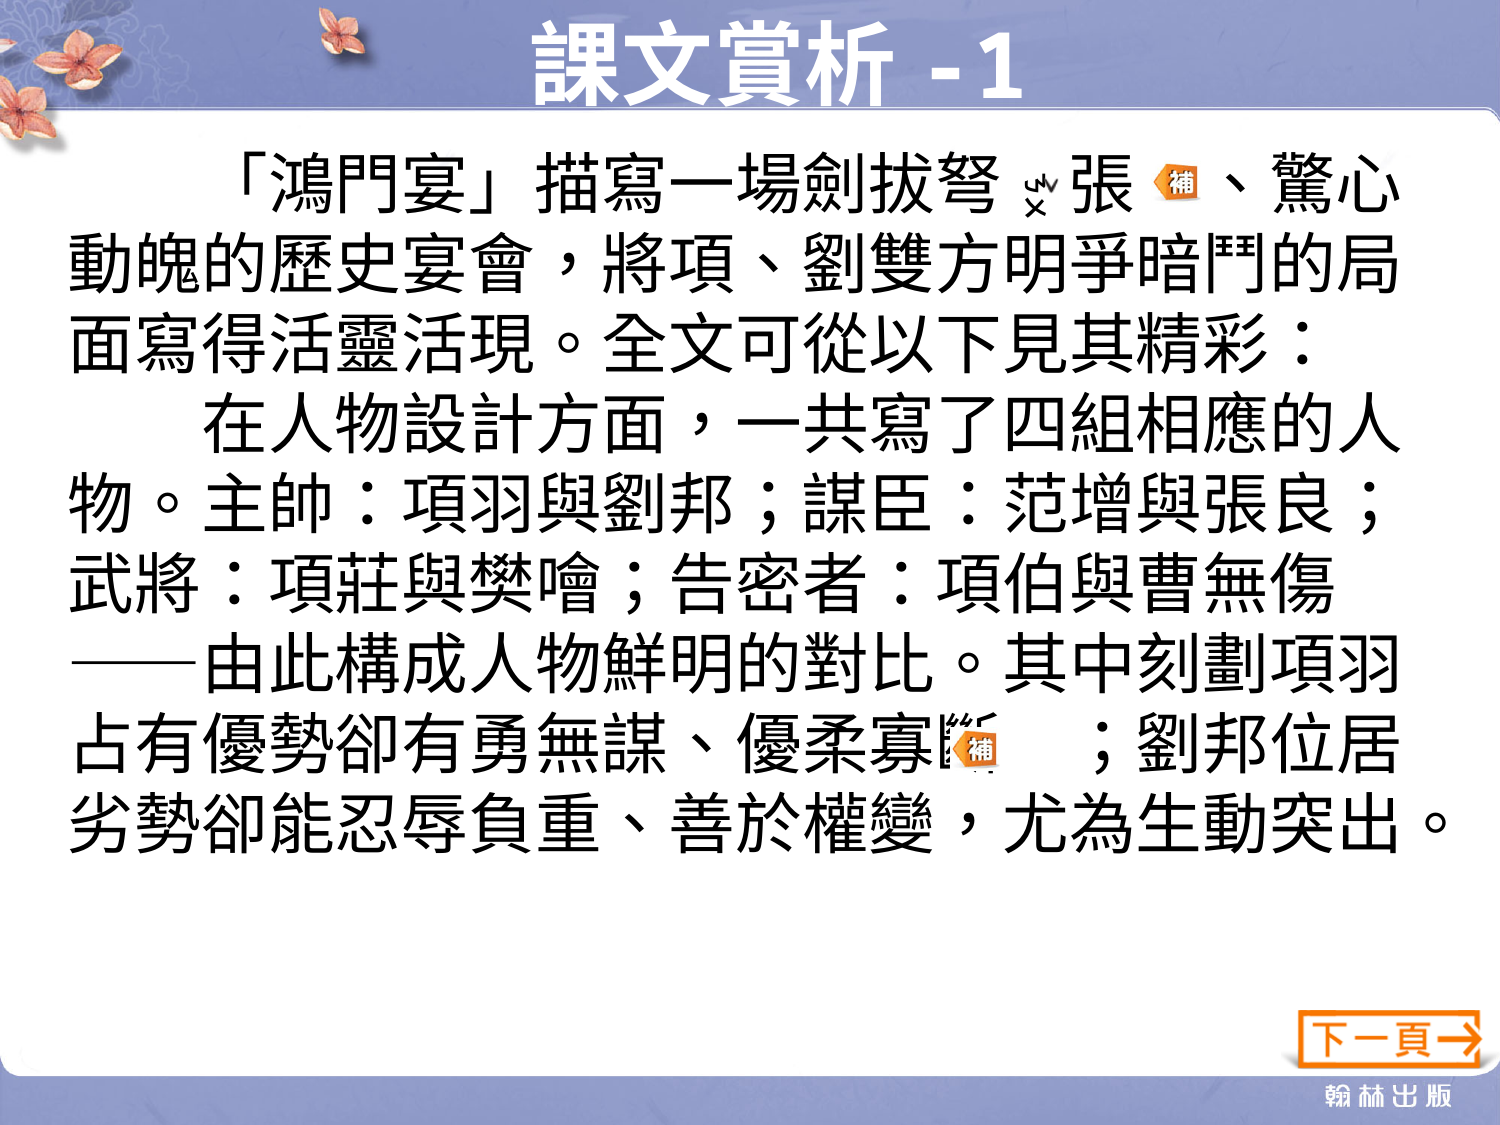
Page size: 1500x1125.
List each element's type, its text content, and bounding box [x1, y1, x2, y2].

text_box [997, 155, 1070, 221]
text_box 「鴻門宴」描寫一場劍拔弩 張 、驚心動魄的歷史宴會，將項、劉雙方明爭暗鬥的局面寫得活靈活現。全文可從以下見其精彩： 在人物設計方面，一共寫了四組相應的人物。主帥：項羽與劉邦；謀臣：范增與張良；武將：項莊與樊噲；告密者：項伯與曹無傷——由此構成人物鮮明的對比。其中刻劃項羽占有優勢卻有勇無謀、優柔寡斷 ；劉邦位居劣勢卻能忍辱負重、善於權變，尤為生動突出。 [53, 134, 1459, 870]
picture [0, 0, 1500, 1125]
text_box 課文賞析-1 [171, 0, 1388, 125]
